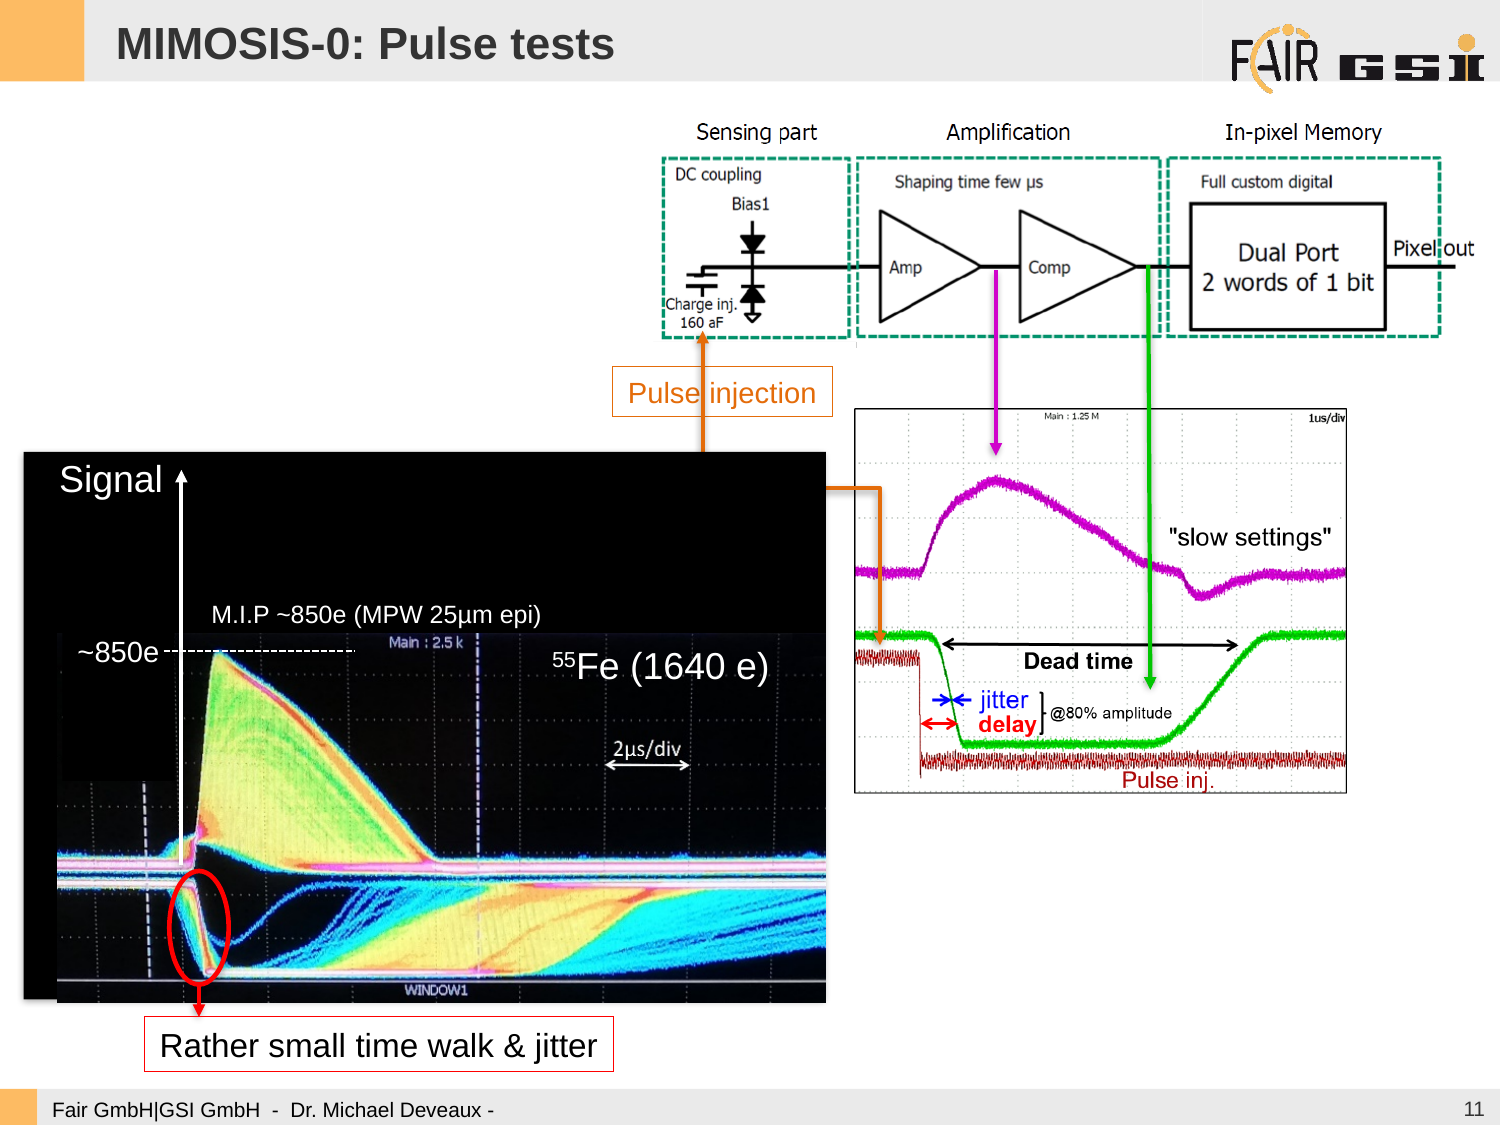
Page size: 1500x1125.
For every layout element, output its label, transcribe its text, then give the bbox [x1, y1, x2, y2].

picture [854, 408, 1347, 807]
picture [1231, 22, 1318, 95]
text_box Pulse injection [709, 366, 833, 397]
slide_number 11 [1384, 1078, 1500, 1125]
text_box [23, 446, 827, 1073]
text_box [633, 399, 949, 577]
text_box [1147, 264, 1151, 690]
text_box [653, 114, 1475, 348]
text_box Pulse injection [612, 366, 695, 417]
title MIMOSIS-0: Pulse tests [100, 6, 1216, 77]
picture [1338, 32, 1485, 82]
